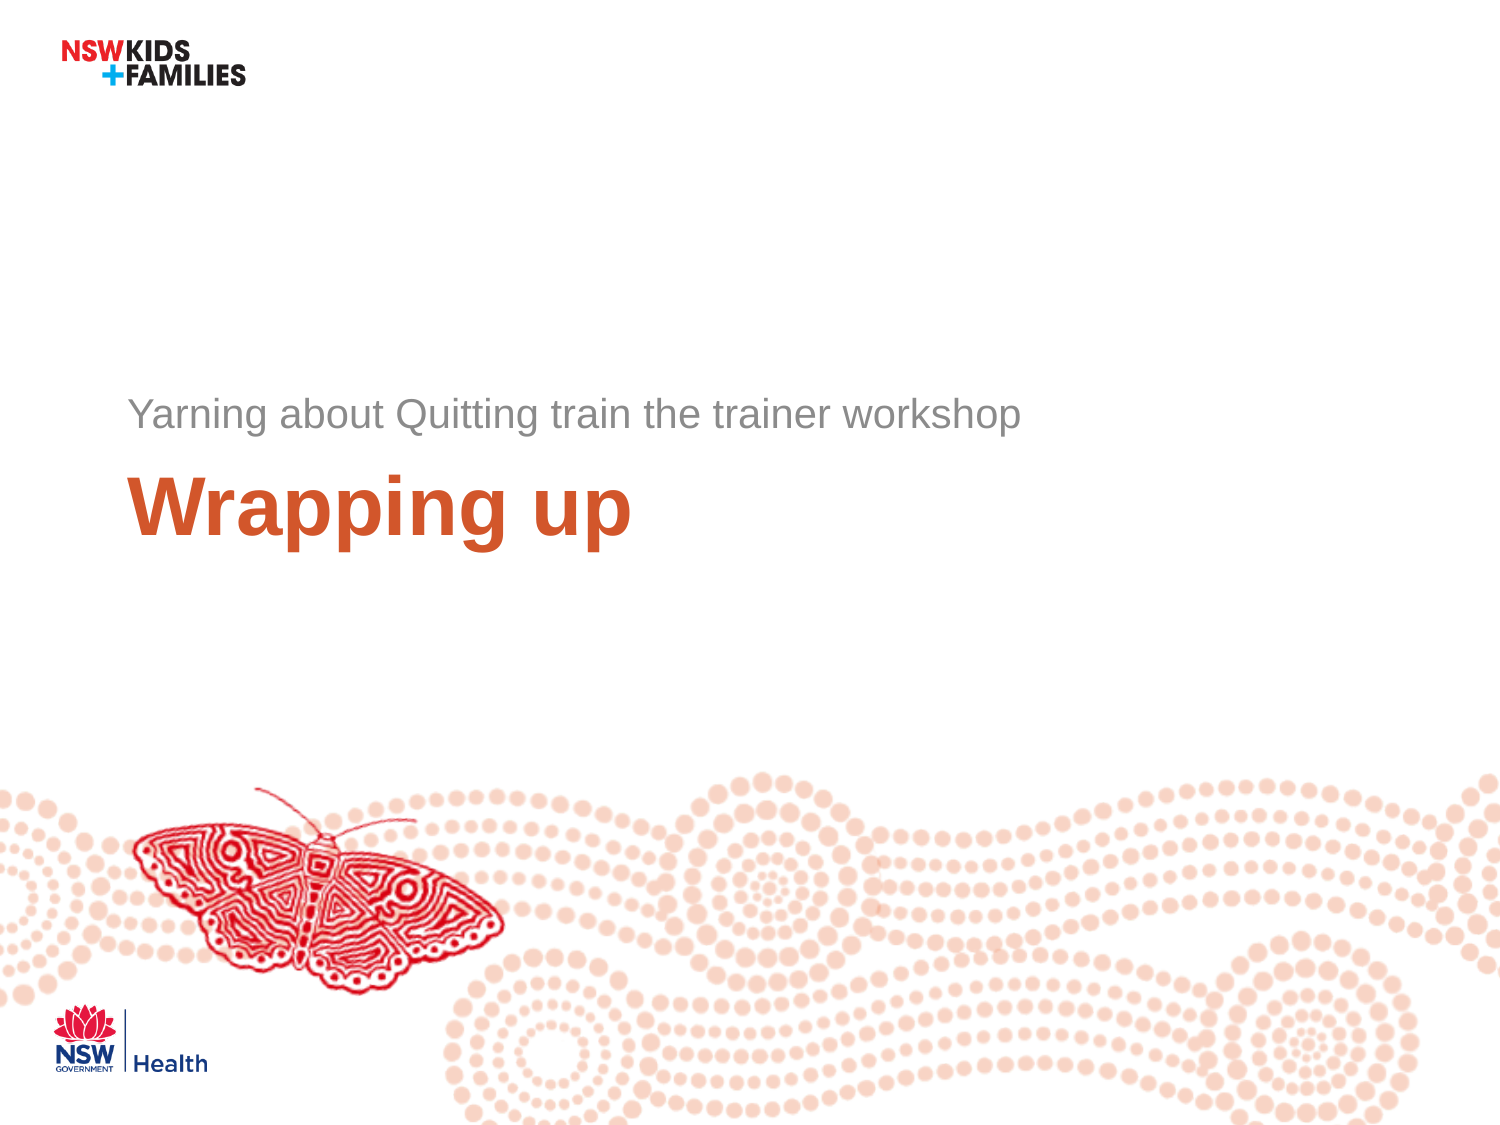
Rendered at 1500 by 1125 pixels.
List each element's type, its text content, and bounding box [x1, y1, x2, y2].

picture [0, 220, 1500, 1125]
list Yarning about Quitting train the trainer workshop [112, 198, 1388, 445]
picture [41, 19, 266, 106]
title Wrapping up [112, 445, 1388, 668]
